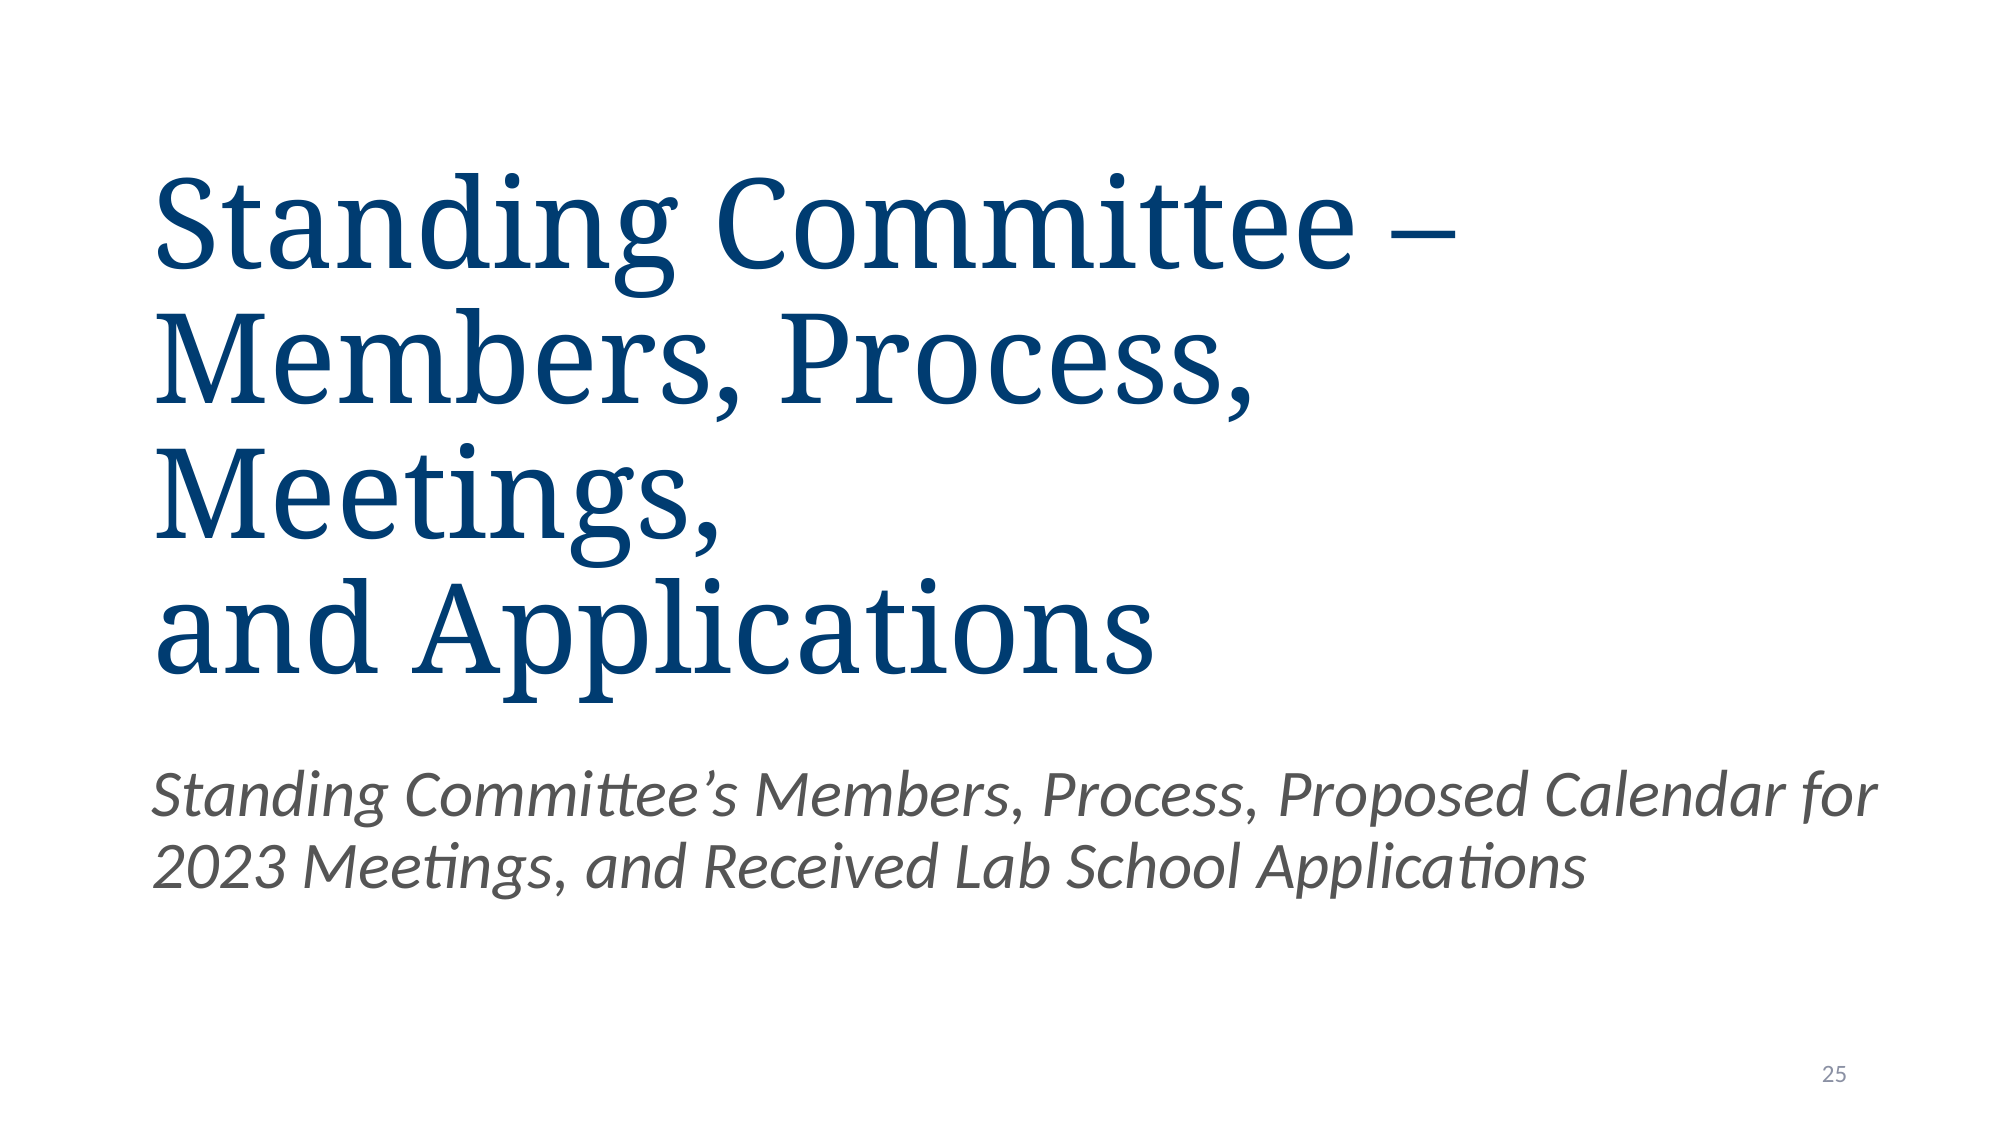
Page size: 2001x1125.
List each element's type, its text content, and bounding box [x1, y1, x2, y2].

slide_number 25 [1412, 1042, 1863, 1103]
list Standing Committee’s Members, Process, Proposed Calendar for 2023 Meetings, and Received Lab School Applications [136, 751, 1905, 999]
title Standing Committee – Members, Process, Meetings, and Applications [137, 239, 1863, 708]
